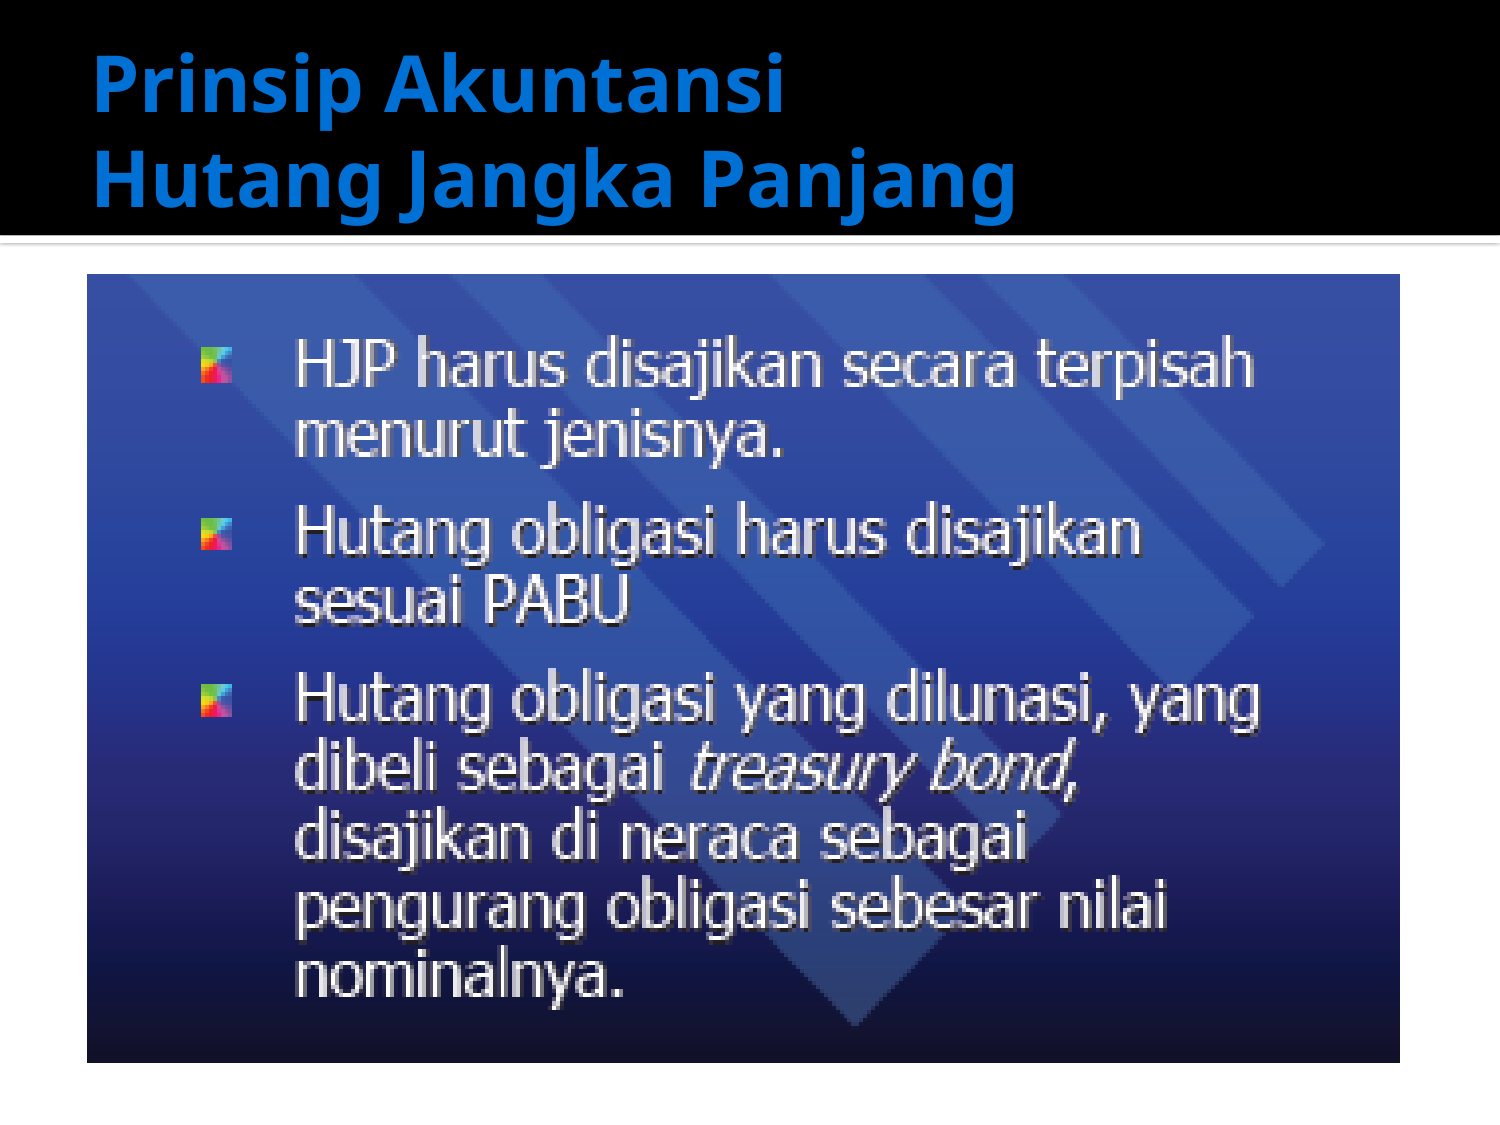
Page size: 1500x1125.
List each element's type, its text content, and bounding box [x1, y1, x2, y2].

picture [87, 274, 1400, 1063]
title Prinsip Akuntansi Hutang Jangka Panjang [75, 25, 1425, 231]
